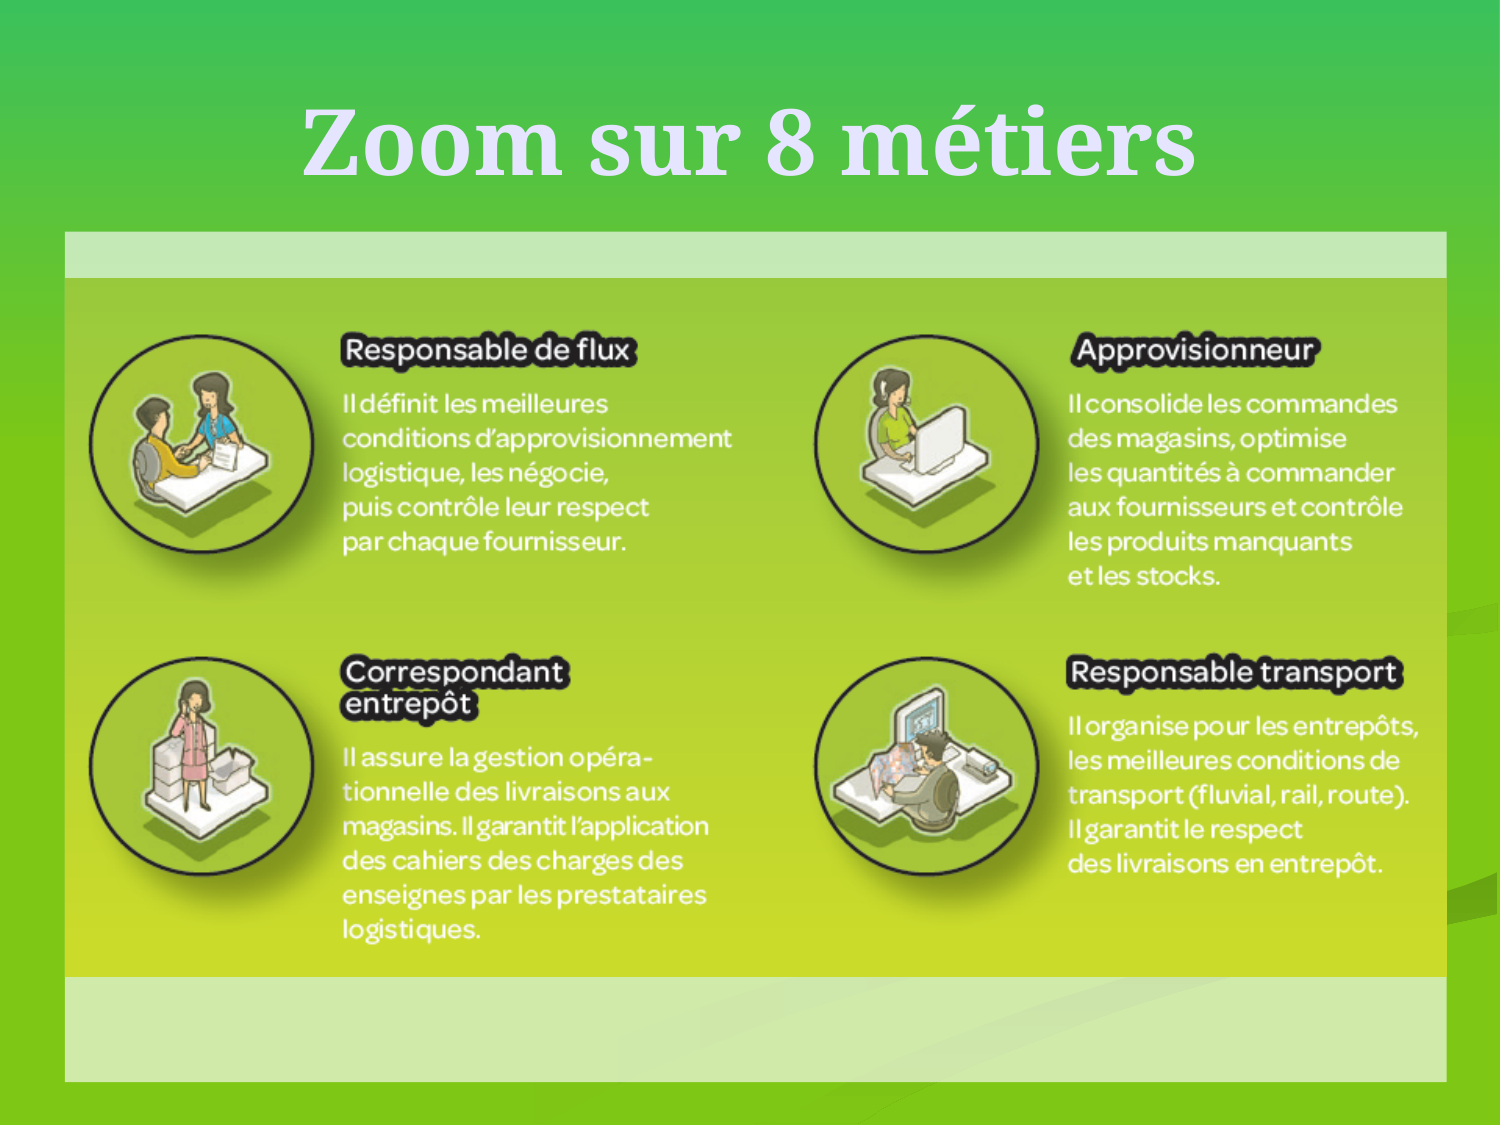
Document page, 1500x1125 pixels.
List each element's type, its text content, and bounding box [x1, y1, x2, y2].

title Zoom sur 8 métiers [74, 44, 1426, 233]
picture [64, 278, 1447, 977]
